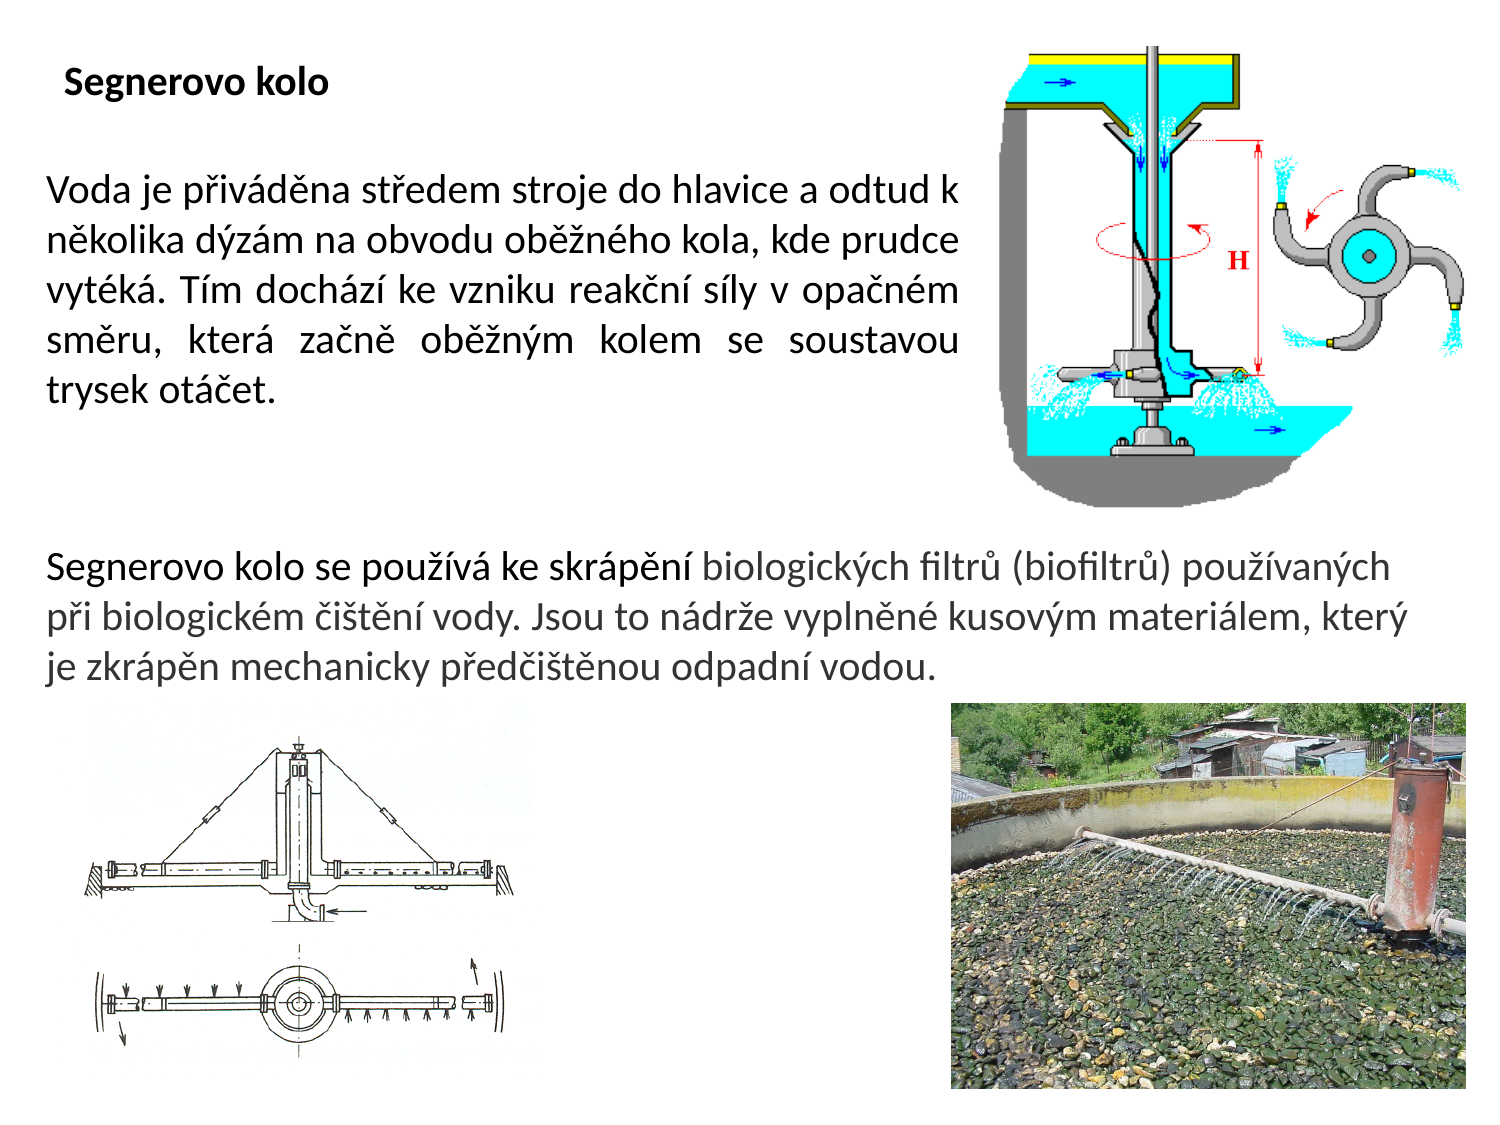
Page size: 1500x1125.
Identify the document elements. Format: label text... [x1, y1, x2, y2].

text_box Segnerovo kolo [49, 46, 345, 111]
picture [58, 703, 539, 1078]
picture [993, 45, 1469, 511]
text_box Segnerovo kolo se používá ke skrápění biologických filtrů (biofiltrů) používaných při biologickém čištění vody. Jsou to nádrže vyplněné kusovým materiálem, který je zkrápěn mechanicky předčištěnou odpadní vodou. [31, 531, 1450, 697]
text_box Voda je přiváděna středem stroje do hlavice a odtud k několika dýzám na obvodu oběžného kola, kde prudce vytéká. Tím dochází ke vzniku reakční síly v opačném směru, která začně oběžným kolem se soustavou trysek otáčet. [31, 153, 975, 419]
picture [951, 703, 1466, 1089]
